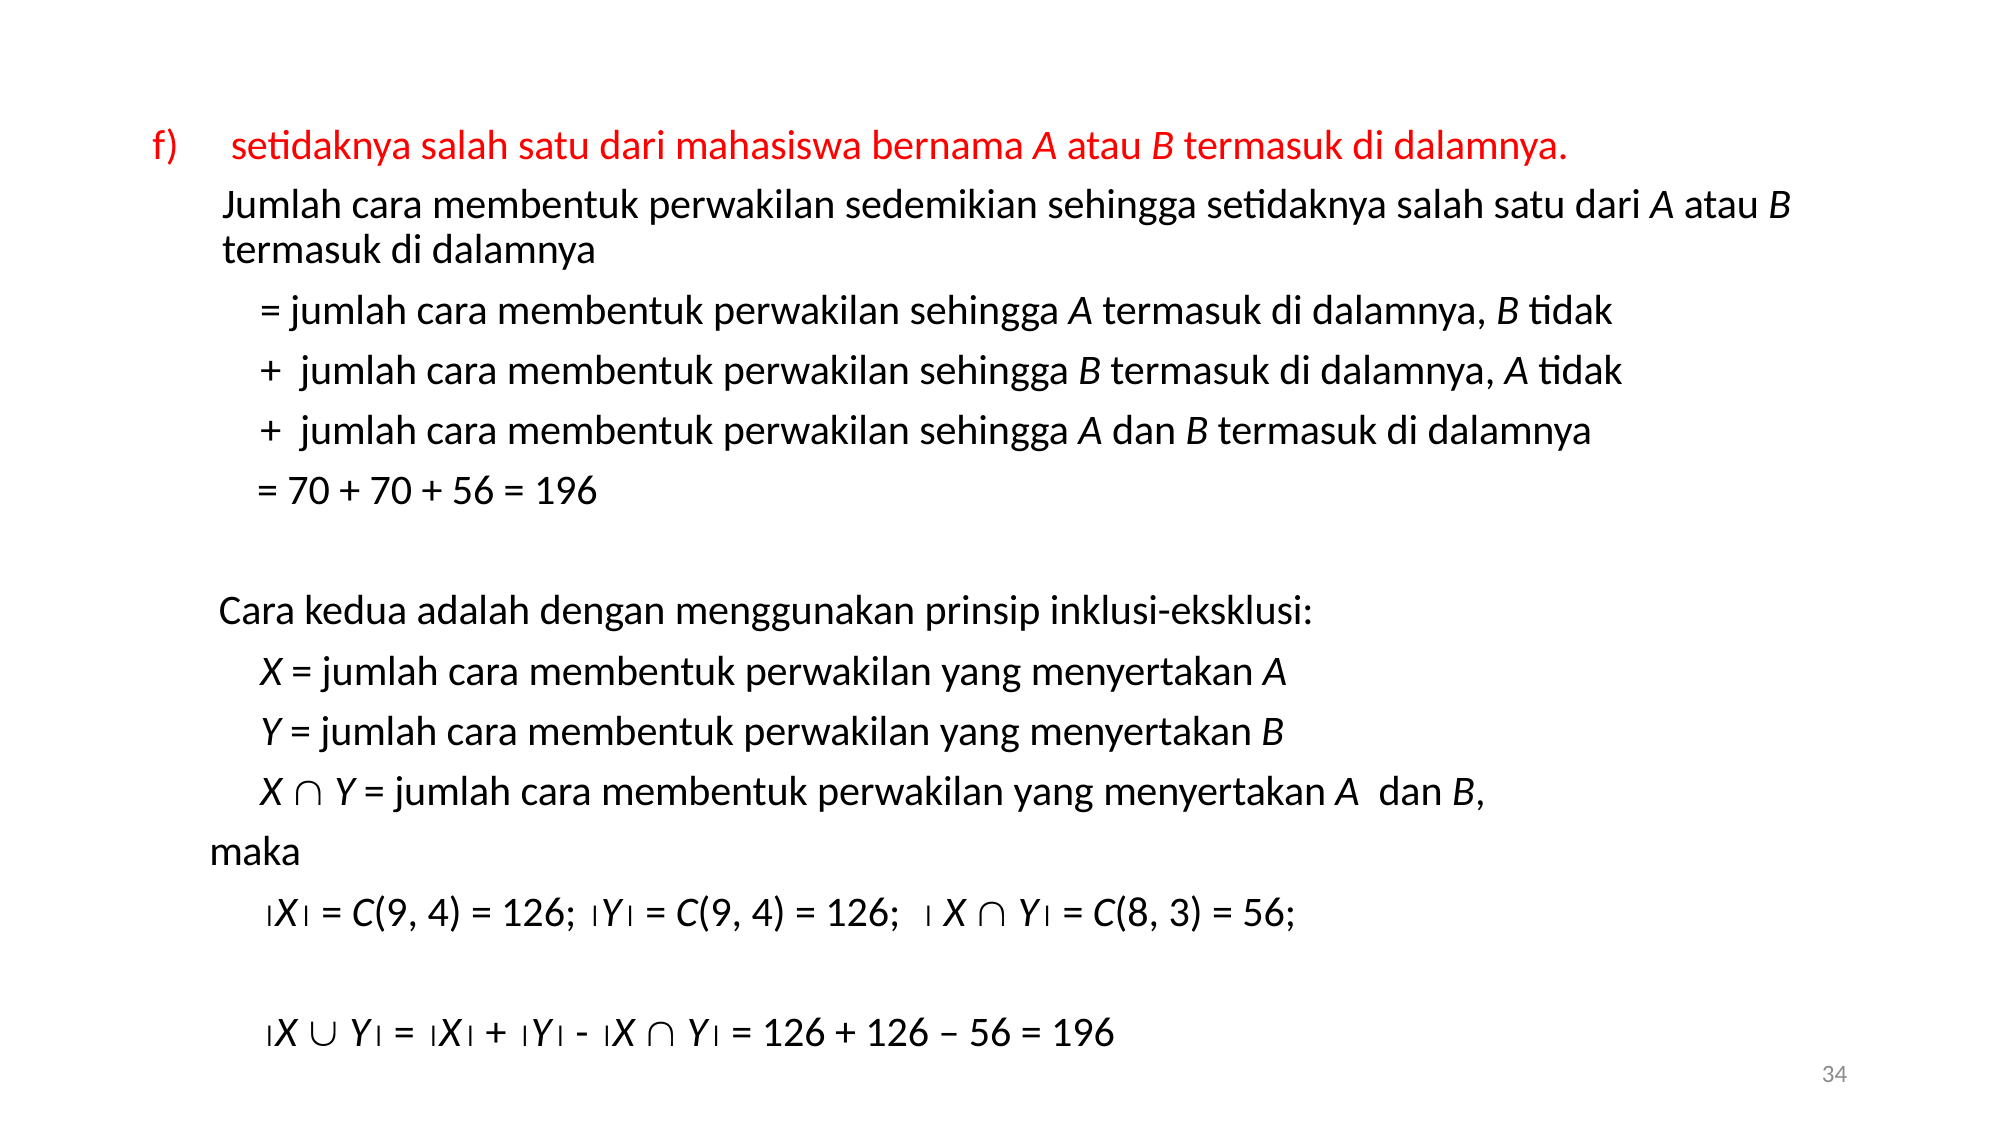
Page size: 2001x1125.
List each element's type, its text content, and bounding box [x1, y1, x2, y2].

slide_number 34 [1412, 1042, 1863, 1103]
list setidaknya salah satu dari mahasiswa bernama A atau B termasuk di dalamnya. Jumlah cara membentuk perwakilan sedemikian sehingga setidaknya salah satu dari A atau B termasuk di dalamnya = jumlah cara membentuk perwakilan sehingga A termasuk di dalamnya, B tidak + jumlah cara membentuk perwakilan sehingga B termasuk di dalamnya, A tidak + jumlah cara membentuk perwakilan sehingga A dan B termasuk di dalamnya = 70 + 70 + 56 = 196 Cara kedua adalah dengan menggunakan prinsip inklusi-eksklusi: X = jumlah cara membentuk perwakilan yang menyertakan A Y = jumlah cara membentuk perwakilan yang menyertakan B X  Y = jumlah cara membentuk perwakilan yang menyertakan A dan B, maka X = C(9, 4) = 126; Y = C(9, 4) = 126;  X  Y = C(8, 3) = 56; X  Y = X + Y - X  Y = 126 + 126 – 56 = 196 [137, 110, 1863, 1074]
